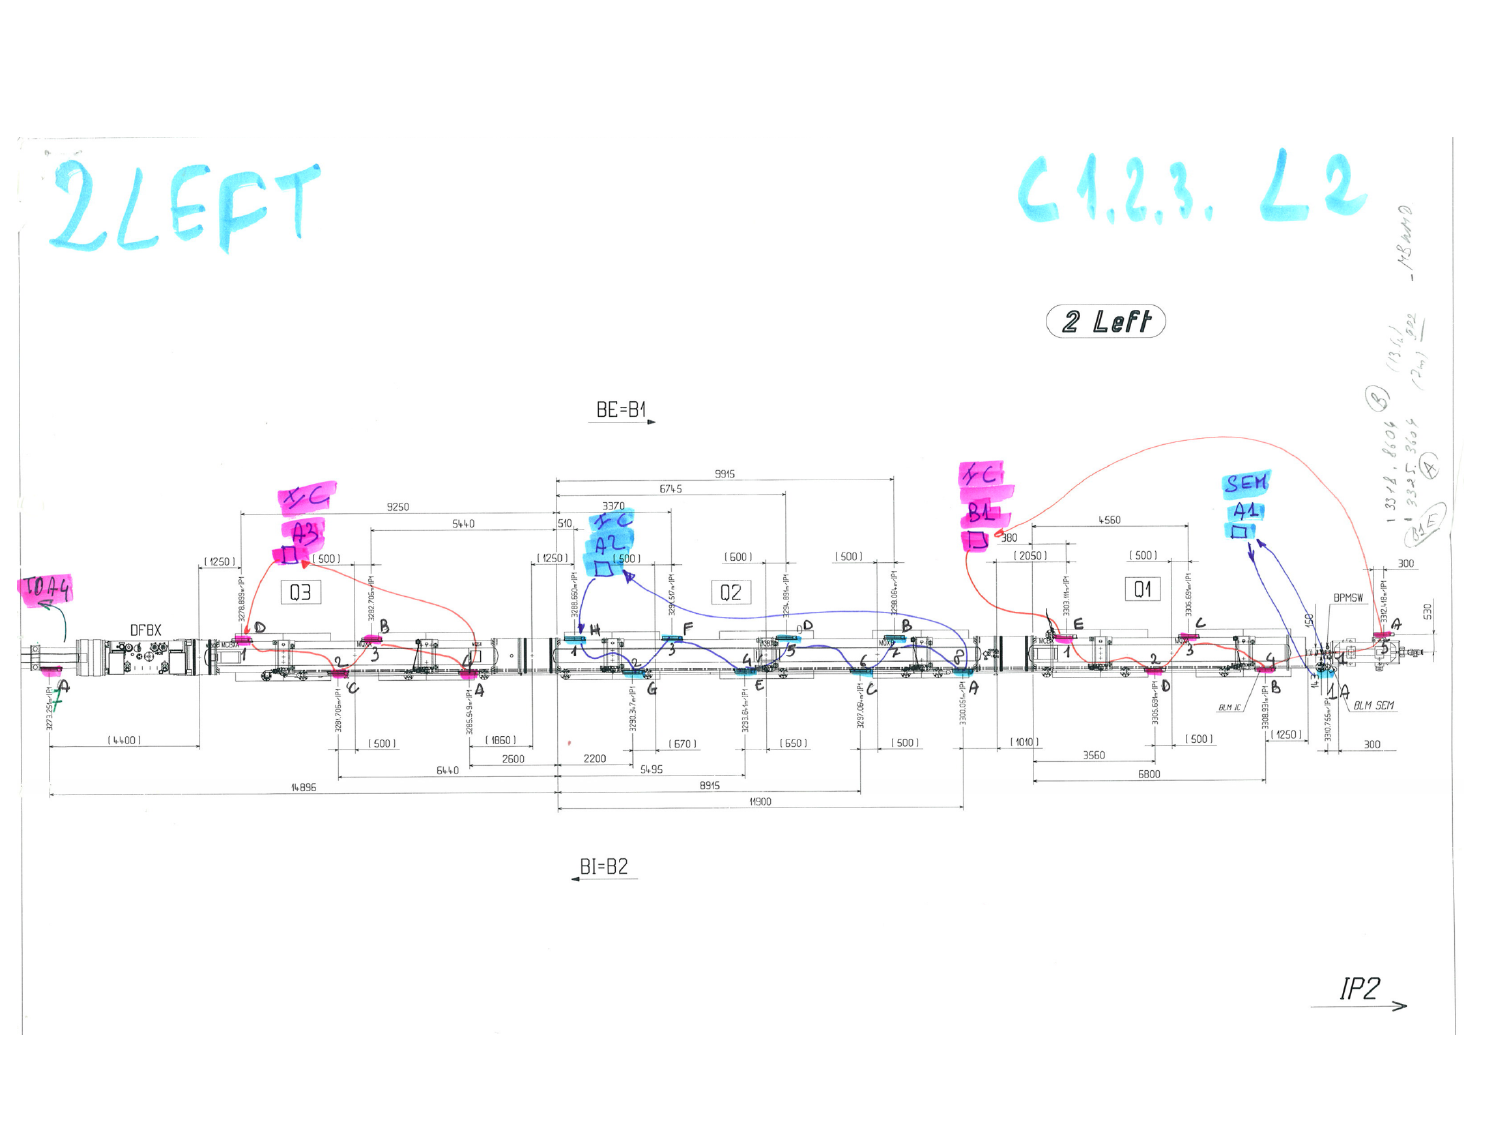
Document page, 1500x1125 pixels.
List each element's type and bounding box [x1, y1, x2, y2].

picture [17, 136, 1464, 1036]
